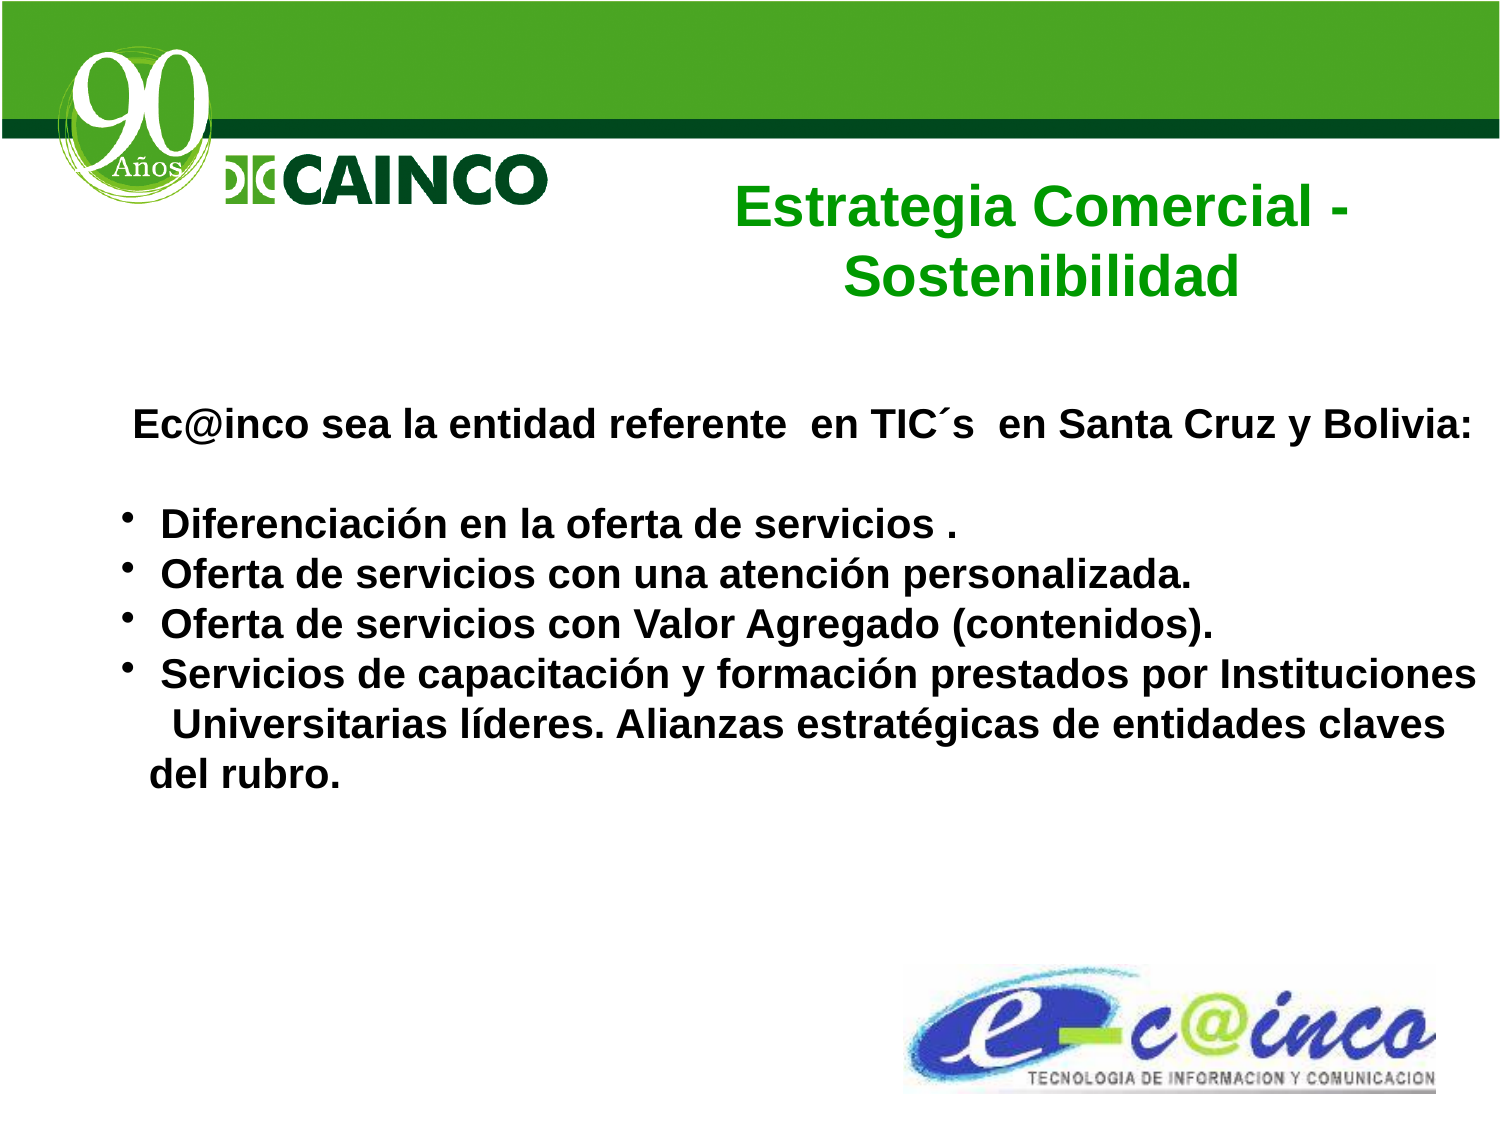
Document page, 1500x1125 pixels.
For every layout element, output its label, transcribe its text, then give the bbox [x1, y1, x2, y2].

text_box Estrategia Comercial - Sostenibilidad [584, 160, 1500, 316]
picture [0, 1, 1500, 205]
text_box Ec@inco sea la entidad referente en TIC´s en Santa Cruz y Bolivia: Diferenciación en la oferta de servicios . Oferta de servicios con una atención personalizada. Oferta de servicios con Valor Agregado (contenidos). Servicios de capacitación y formación prestados por Instituciones Universitarias líderes. Alianzas estratégicas de entidades claves del rubro. [106, 389, 1500, 925]
picture [903, 964, 1436, 1094]
